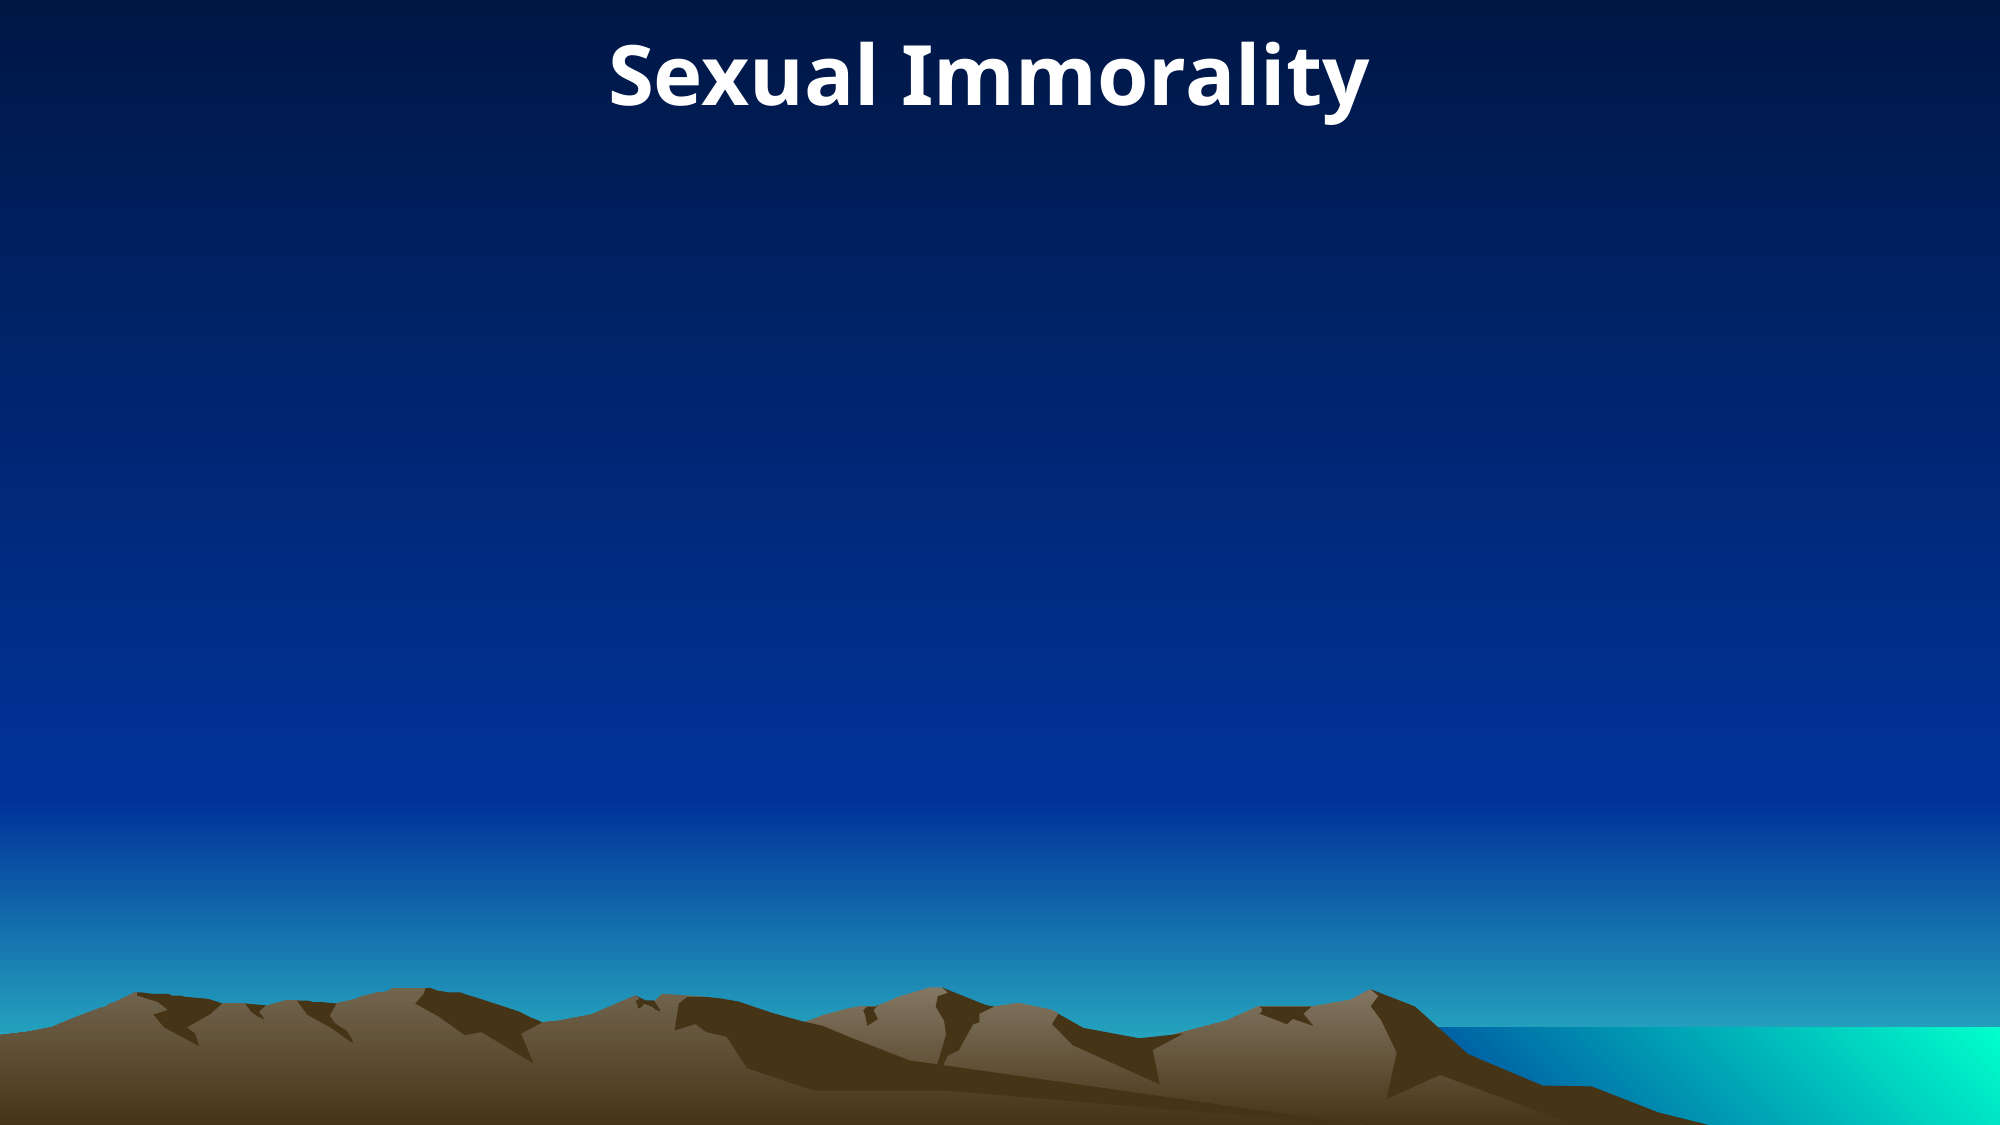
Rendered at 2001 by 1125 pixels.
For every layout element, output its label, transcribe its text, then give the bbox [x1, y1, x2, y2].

text_box Sexual Immorality [0, 0, 2000, 825]
